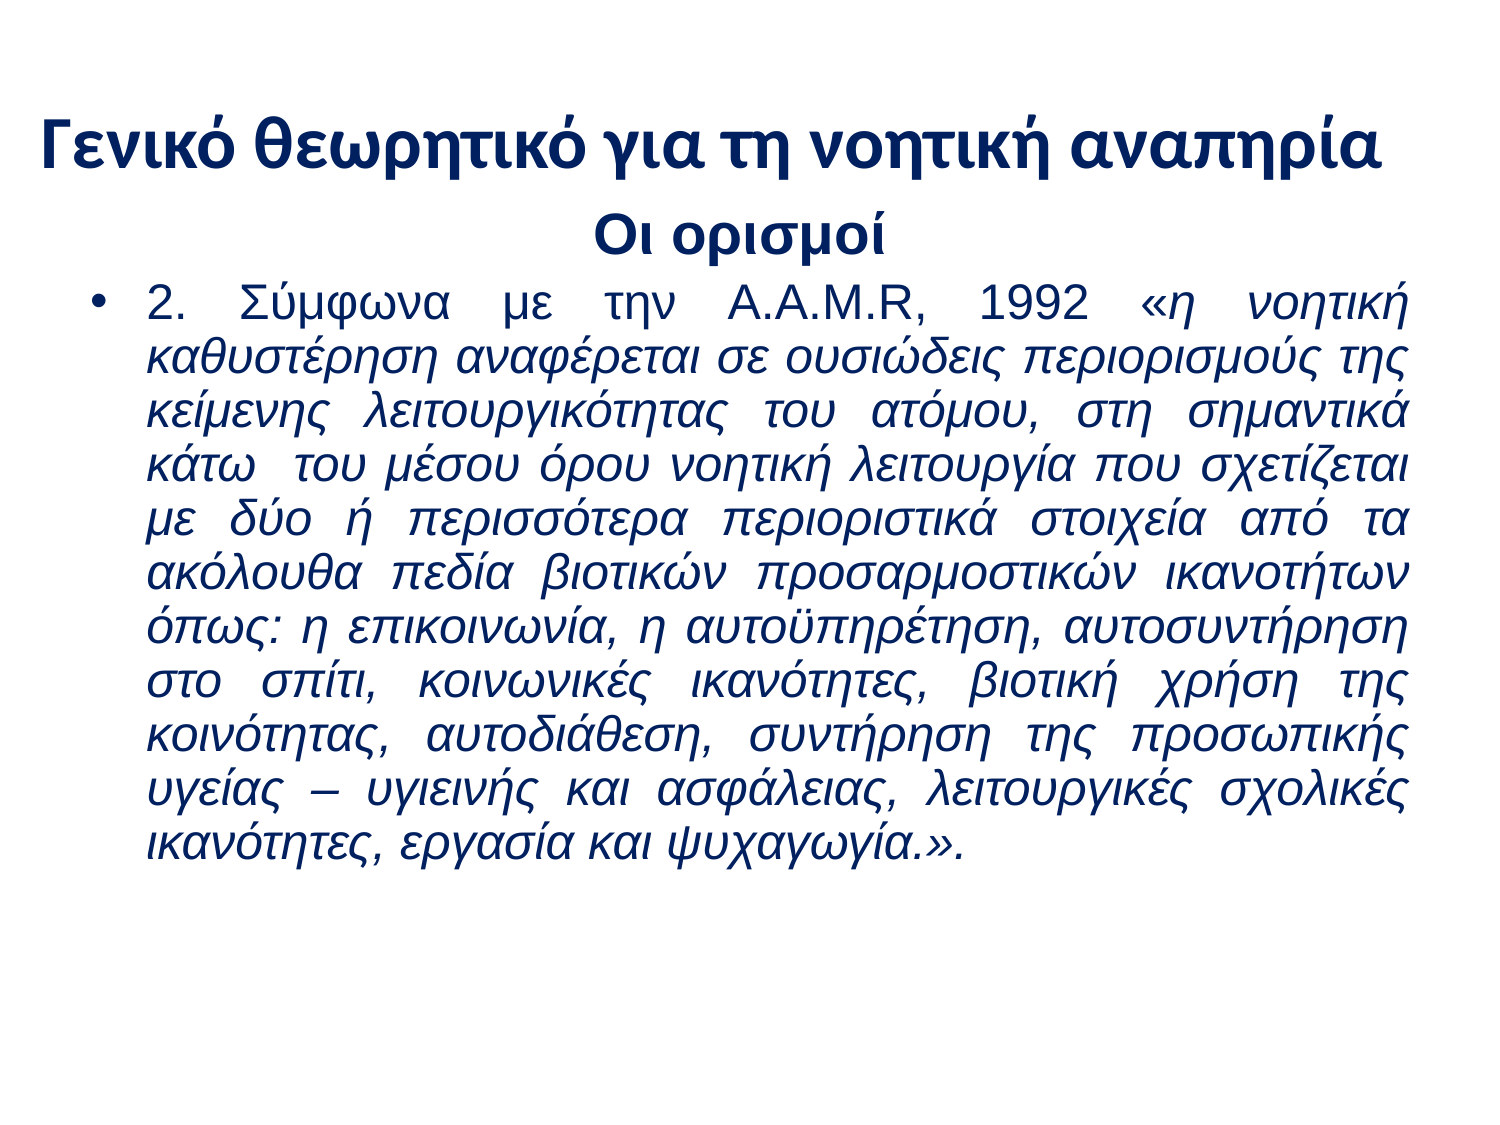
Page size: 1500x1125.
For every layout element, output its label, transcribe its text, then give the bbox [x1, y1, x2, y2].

title Γενικό θεωρητικό για τη νοητική αναπηρία [0, 44, 1426, 233]
list Οι ορισμοί 2. Σύμφωνα με την A.A.M.R, 1992 «η νοητική καθυστέρηση αναφέρεται σε ουσιώδεις περιορισμούς της κείμενης λειτουργικότητας του ατόμου, στη σημαντικά κάτω του μέσου όρου νοητική λειτουργία που σχετίζεται με δύο ή περισσότερα περιοριστικά στοιχεία από τα ακόλουθα πεδία βιοτικών προσαρμοστικών ικανοτήτων όπως: η επικοινωνία, η αυτοϋπηρέτηση, αυτοσυντήρηση στο σπίτι, κοινωνικές ικανότητες, βιοτική χρήση της κοινότητας, αυτοδιάθεση, συντήρηση της προσωπικής υγείας – υγιεινής και ασφάλειας, λειτουργικές σχολικές ικανότητες, εργασία και ψυχαγωγία.». [74, 196, 1426, 941]
